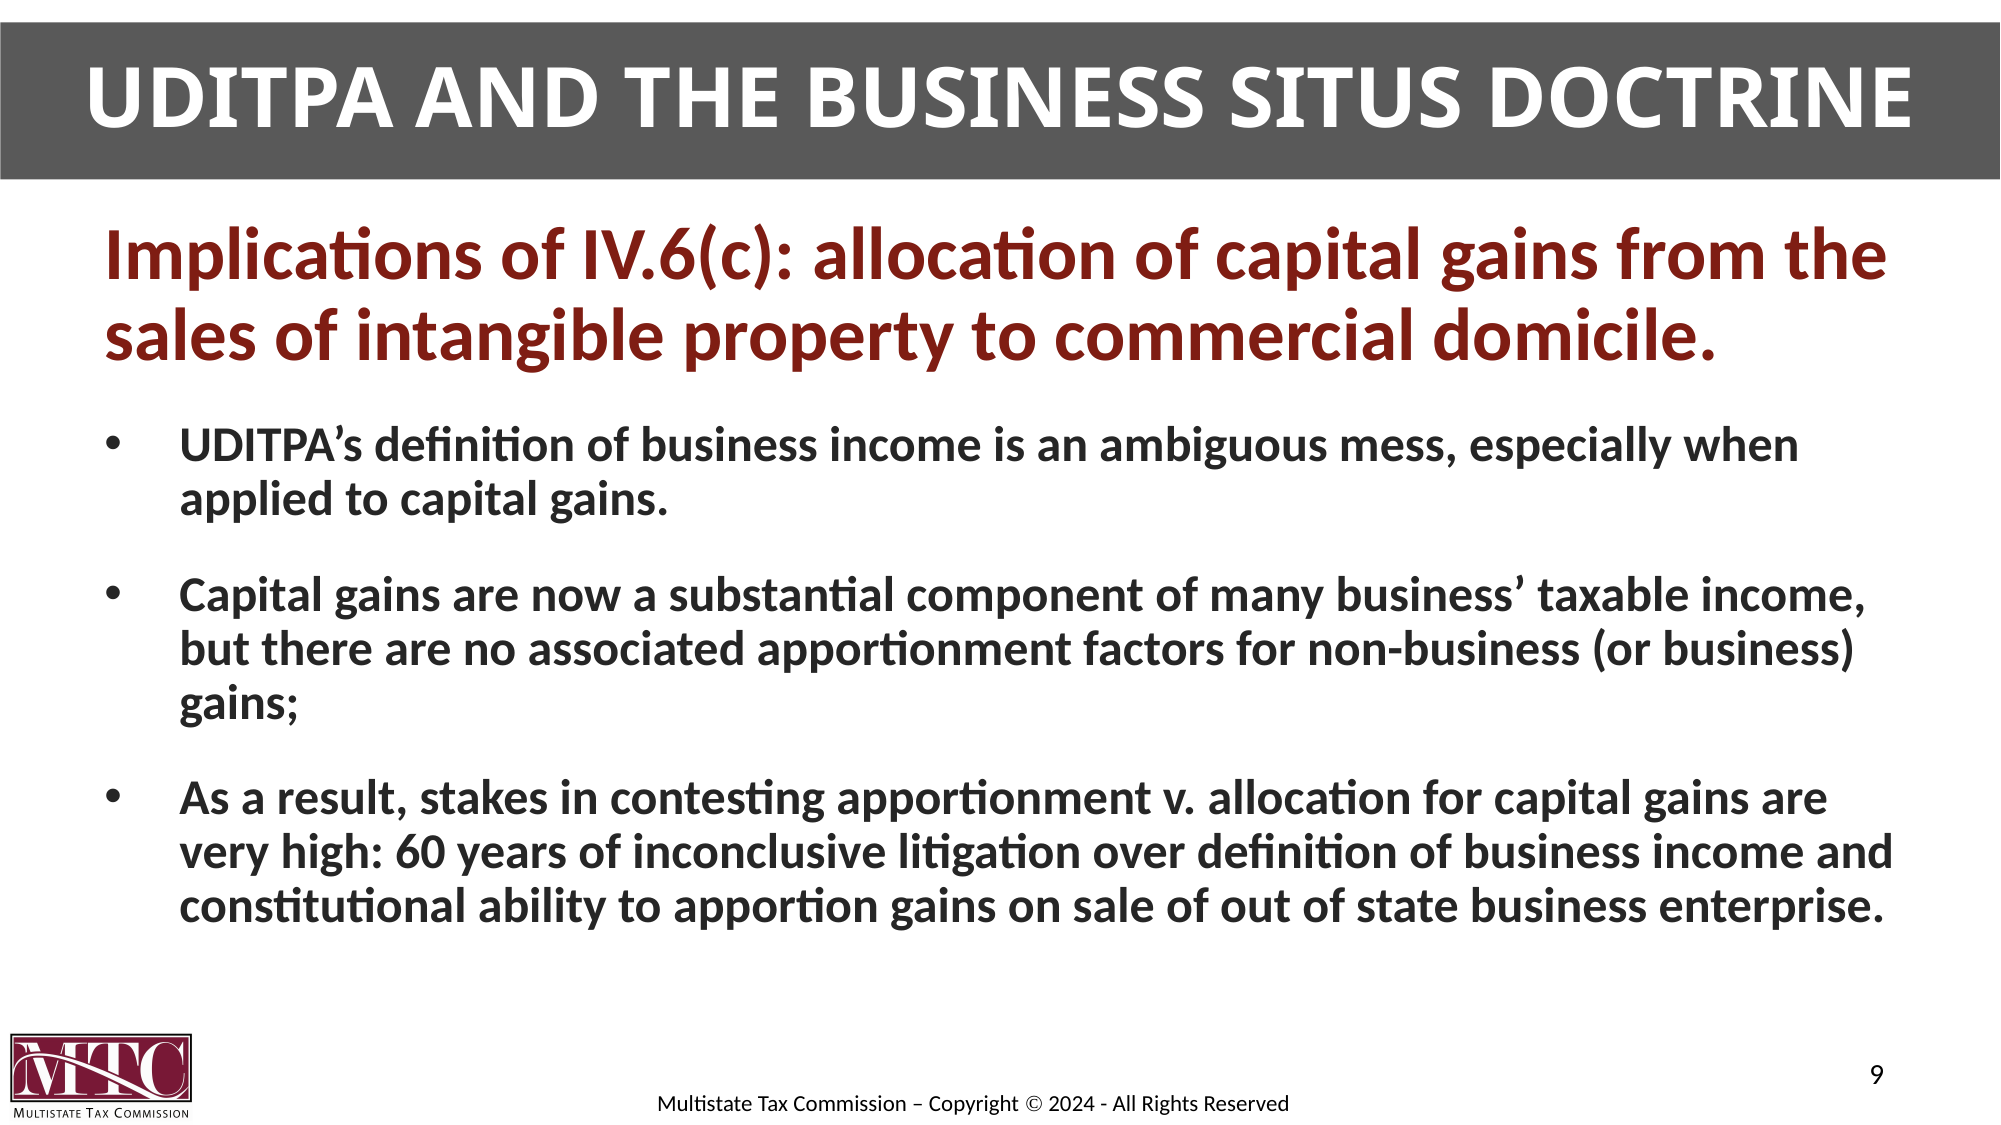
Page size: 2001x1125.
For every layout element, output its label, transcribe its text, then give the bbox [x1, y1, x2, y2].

slide_number 9 [1412, 1043, 1900, 1103]
list Implications of IV.6(c): allocation of capital gains from the sales of intangible property to commercial domicile. UDITPA’s definition of business income is an ambiguous mess, especially when applied to capital gains. Capital gains are now a substantial component of many business’ taxable income, but there are no associated apportionment factors for non-business (or business) gains; As a result, stakes in contesting apportionment v. allocation for capital gains are very high: 60 years of inconclusive litigation over definition of business income and constitutional ability to apportion gains on sale of out of state business enterprise. [89, 207, 1940, 1043]
picture [9, 1032, 193, 1125]
title UDITPA and the Business Situs Doctrine [0, 22, 2000, 180]
